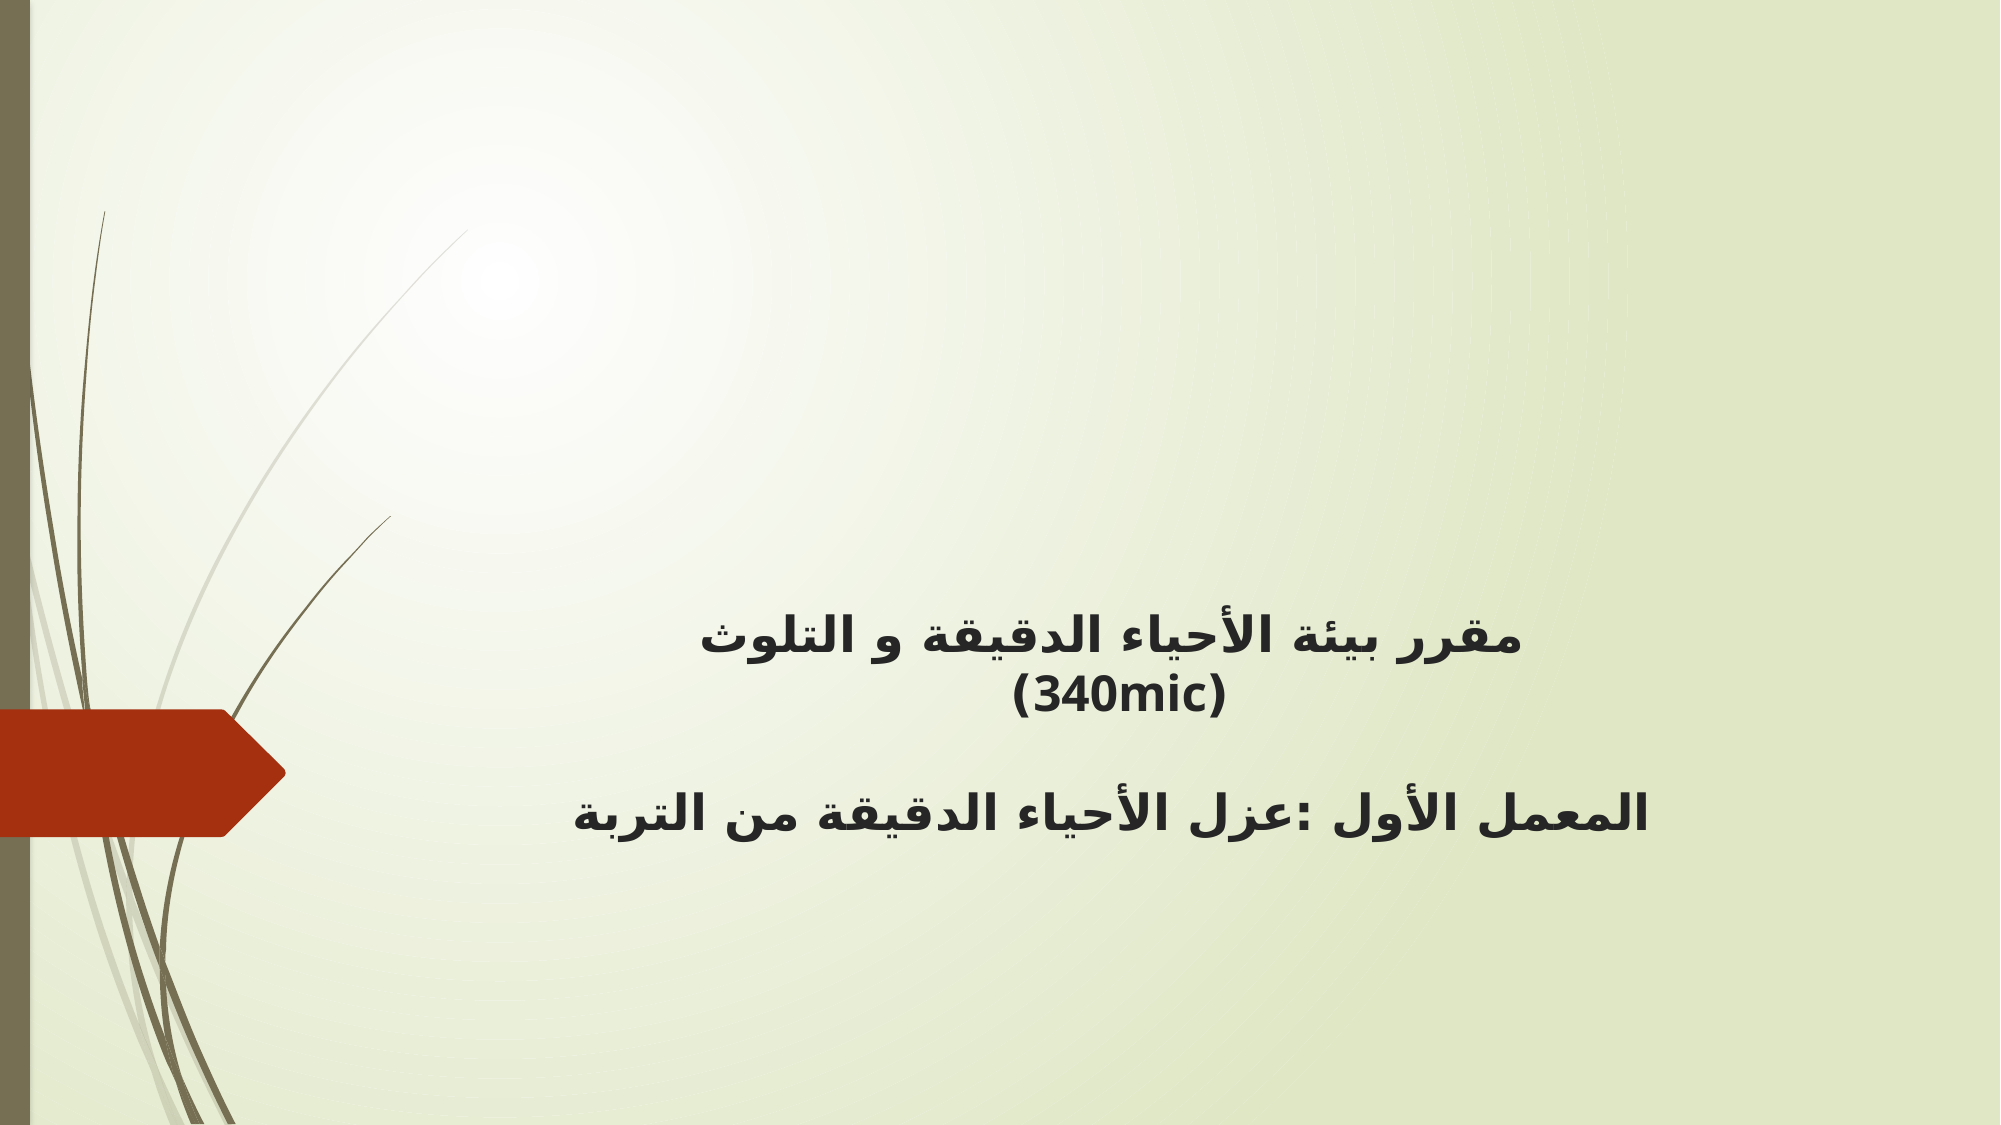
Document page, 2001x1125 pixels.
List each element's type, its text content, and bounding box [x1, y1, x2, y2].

title مقرر بيئة الأحياء الدقيقة و التلوث (340mic) المعمل الأول :عزل الأحياء الدقيقة من التربة [386, 476, 1854, 848]
